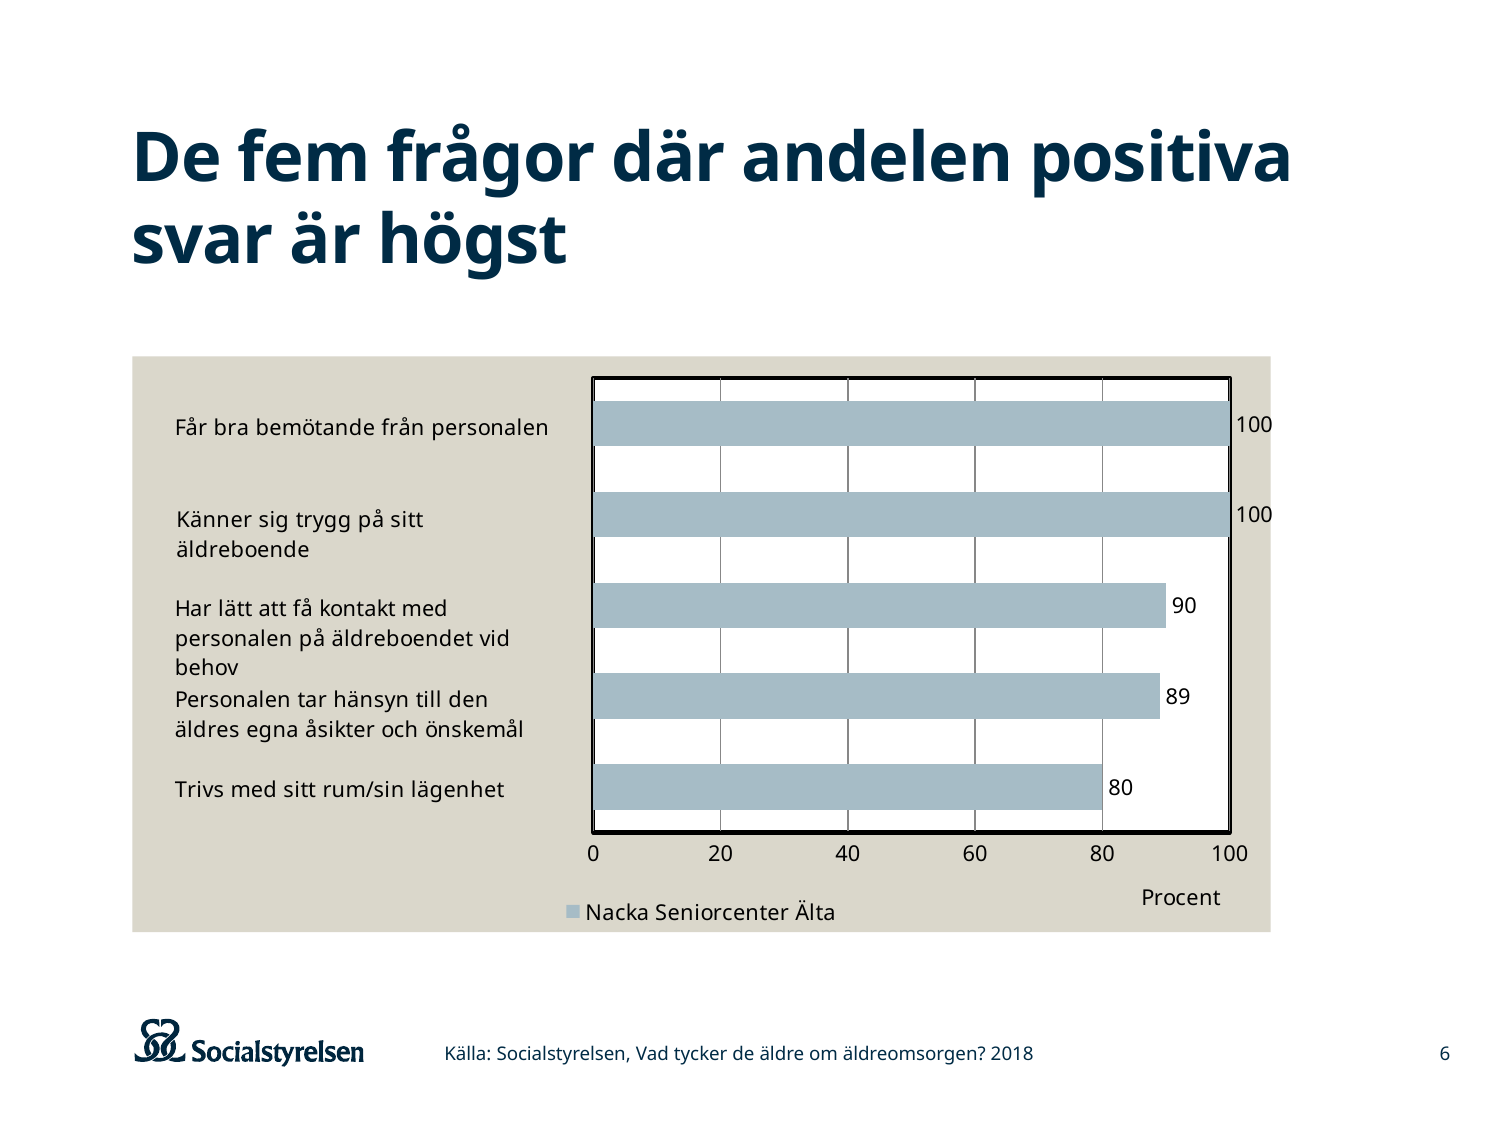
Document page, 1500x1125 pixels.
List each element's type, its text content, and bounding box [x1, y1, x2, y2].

title De fem frågor där andelen positiva svar är högst [131, 112, 1386, 326]
chart [132, 356, 1274, 933]
slide_number 6 [1379, 1032, 1451, 1077]
footer Källa: Socialstyrelsen, Vad tycker de äldre om äldreomsorgen? 2018 [444, 1032, 1110, 1077]
